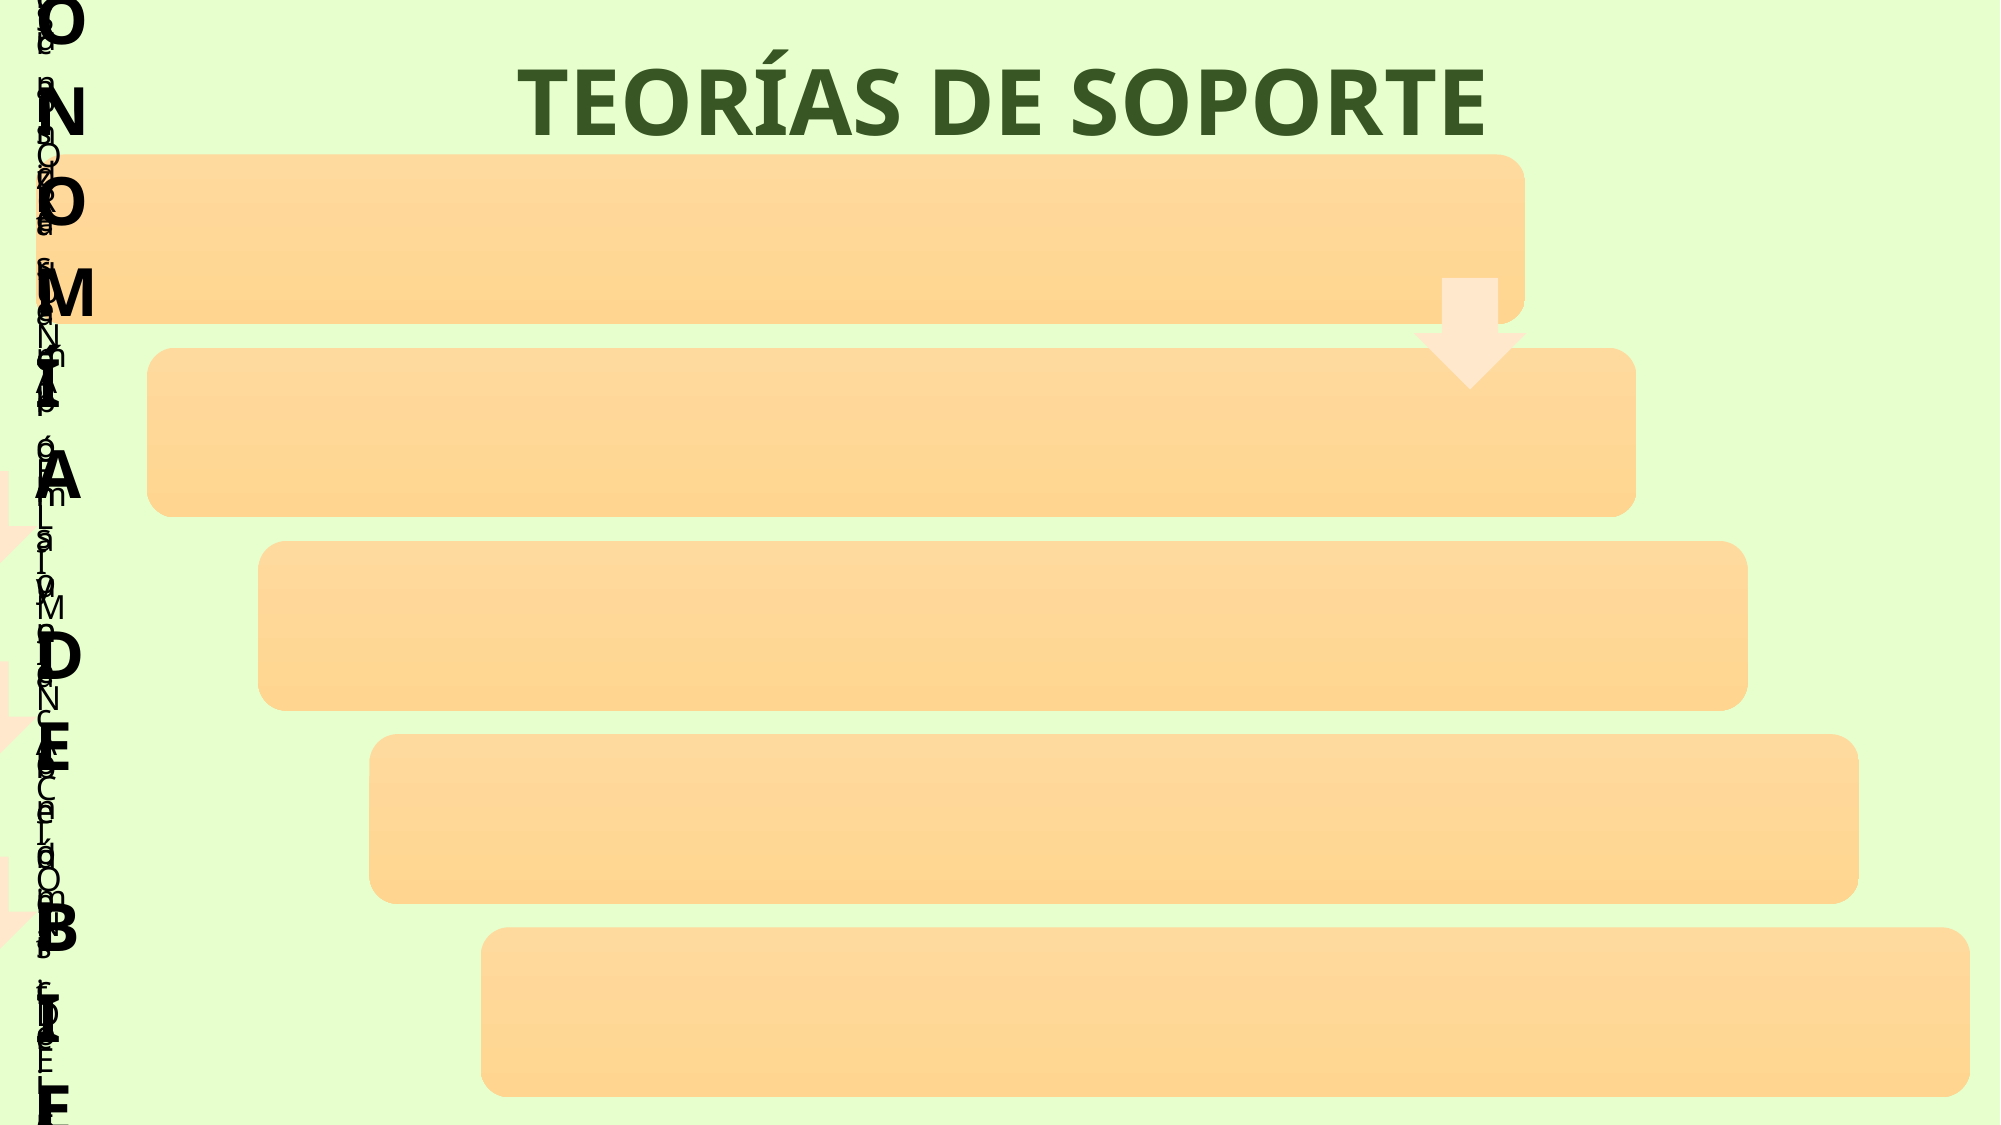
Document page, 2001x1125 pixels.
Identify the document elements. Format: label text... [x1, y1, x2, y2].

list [35, 154, 1971, 1097]
title TEORÍAS DE SOPORTE [394, 0, 1612, 154]
